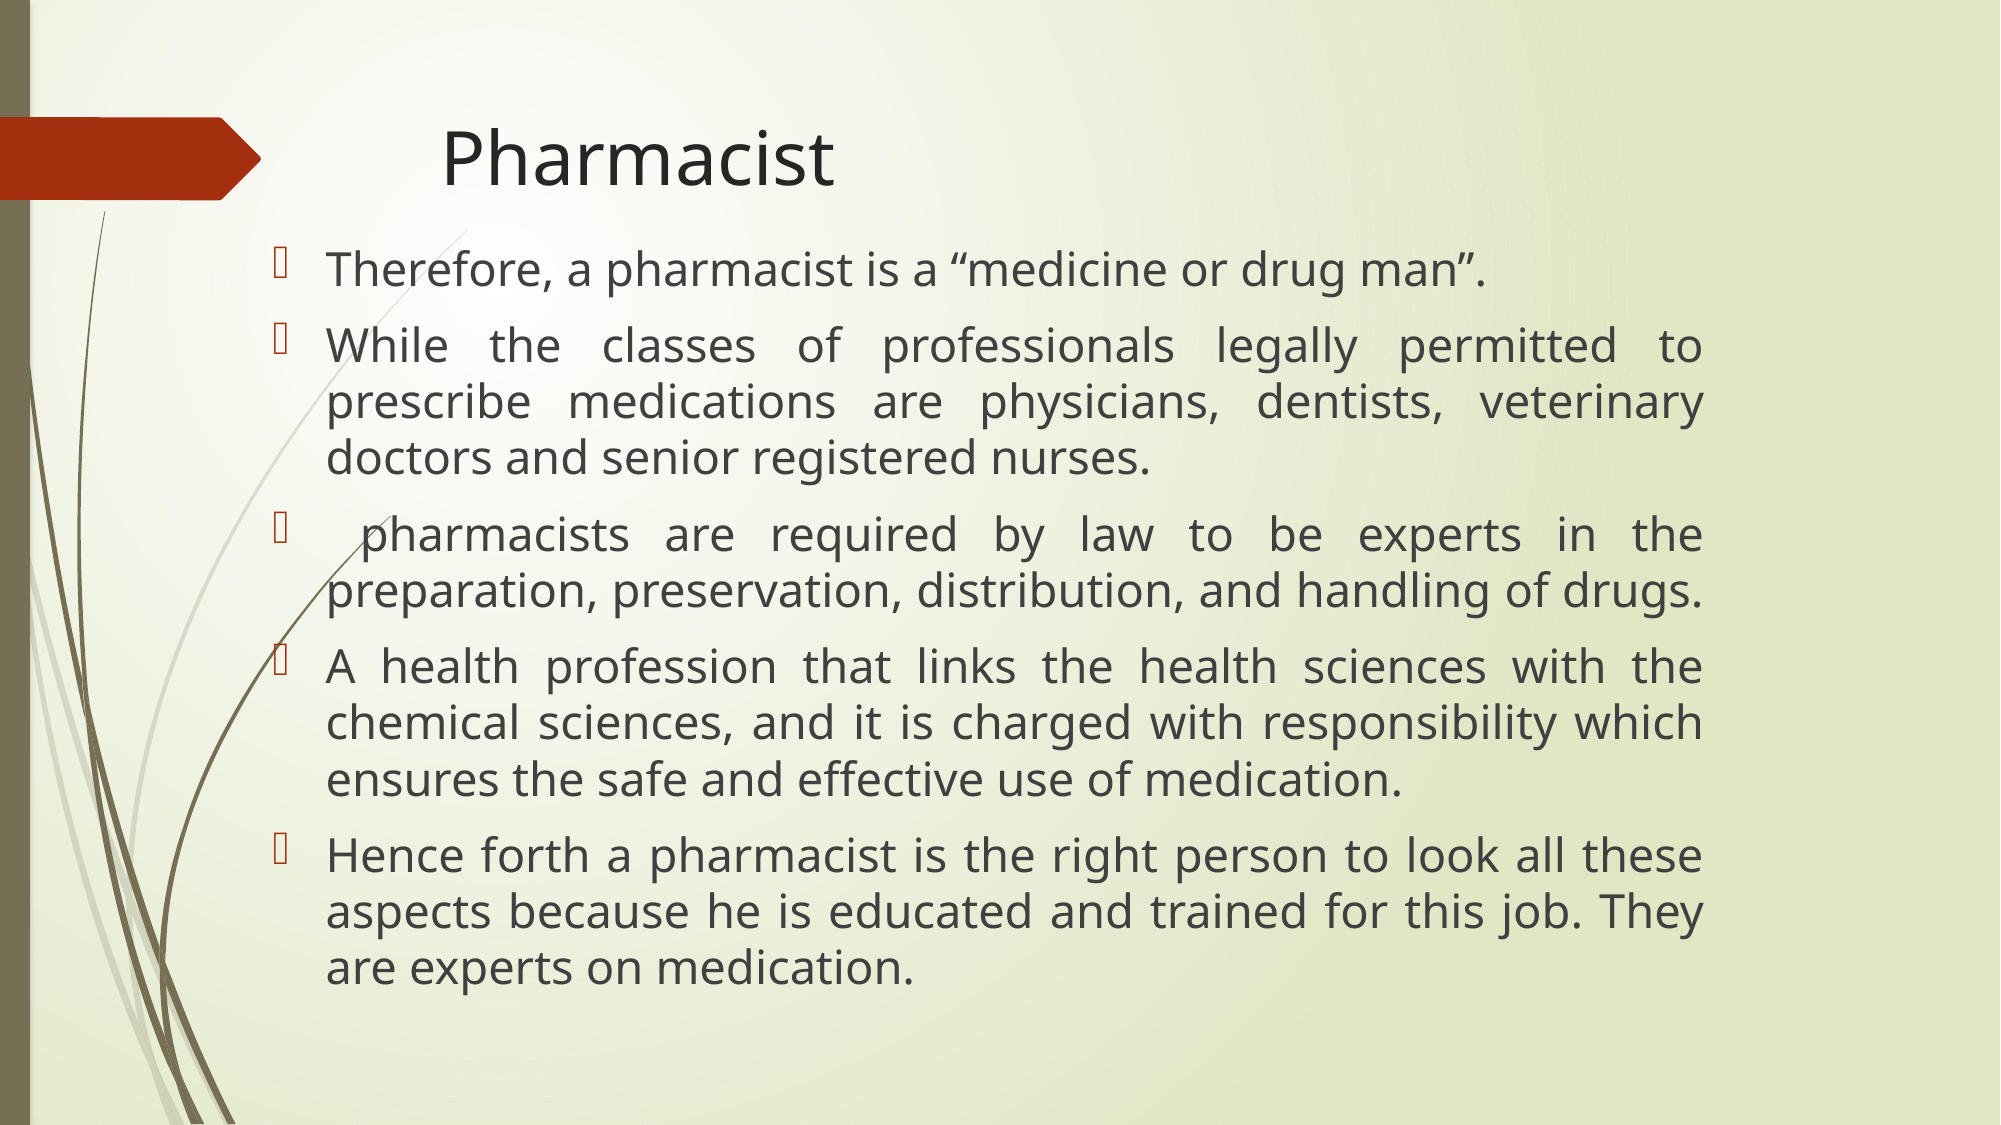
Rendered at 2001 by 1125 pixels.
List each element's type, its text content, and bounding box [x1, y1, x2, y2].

list Therefore, a pharmacist is a “medicine or drug man”. While the classes of professionals legally permitted to prescribe medications are physicians, dentists, veterinary doctors and senior registered nurses. pharmacists are required by law to be experts in the preparation, preservation, distribution, and handling of drugs. A health profession that links the health sciences with the chemical sciences, and it is charged with responsibility which ensures the safe and effective use of medication. Hence forth a pharmacist is the right person to look all these aspects because he is educated and trained for this job. They are experts on medication. [257, 231, 1721, 1065]
title Pharmacist [425, 102, 1888, 313]
